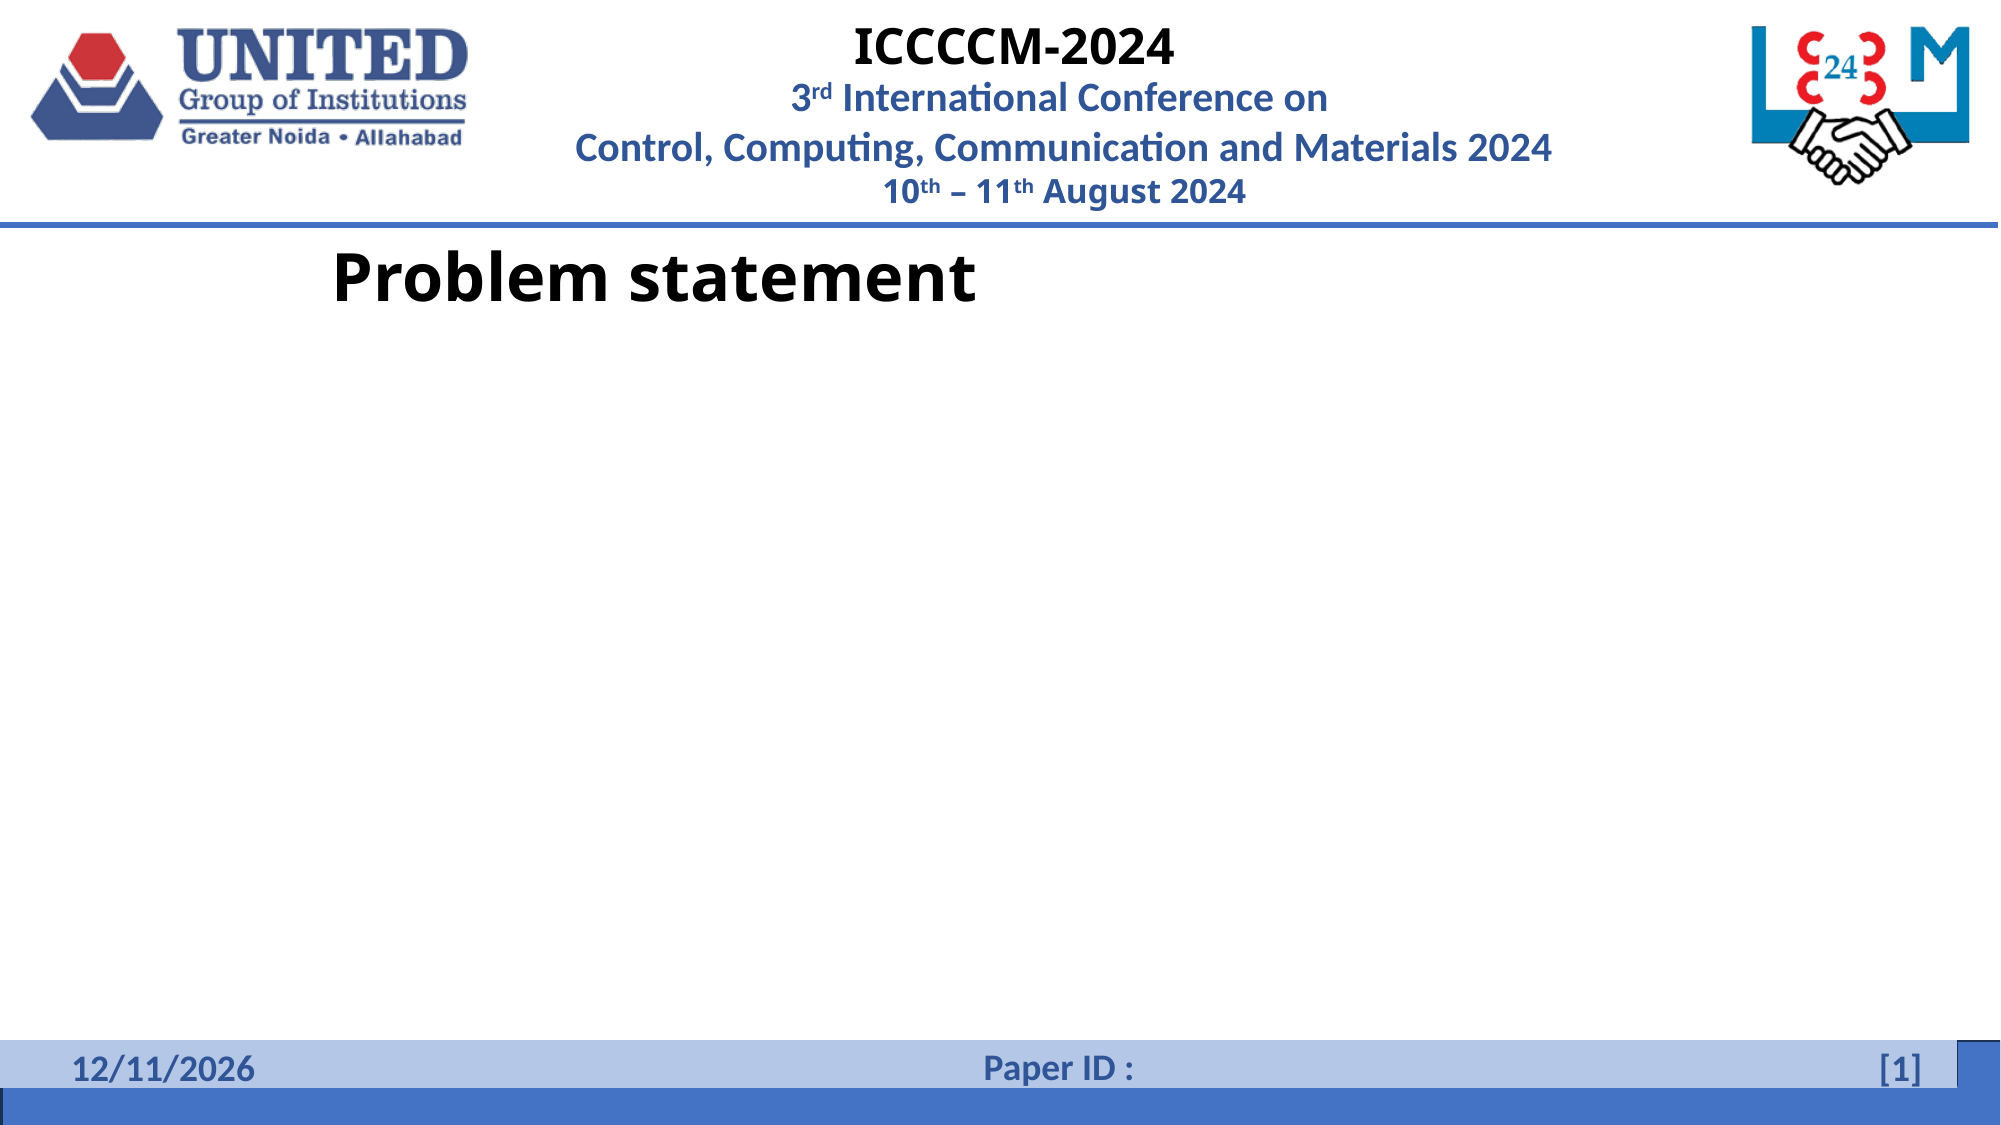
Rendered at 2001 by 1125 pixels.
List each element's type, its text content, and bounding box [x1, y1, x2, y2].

picture [24, 21, 470, 154]
footer Paper ID : [969, 1035, 1644, 1096]
title Problem statement [317, 213, 1818, 324]
picture [1748, 24, 1974, 189]
slide_number [1] [1846, 1037, 1961, 1085]
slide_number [56, 1037, 507, 1097]
